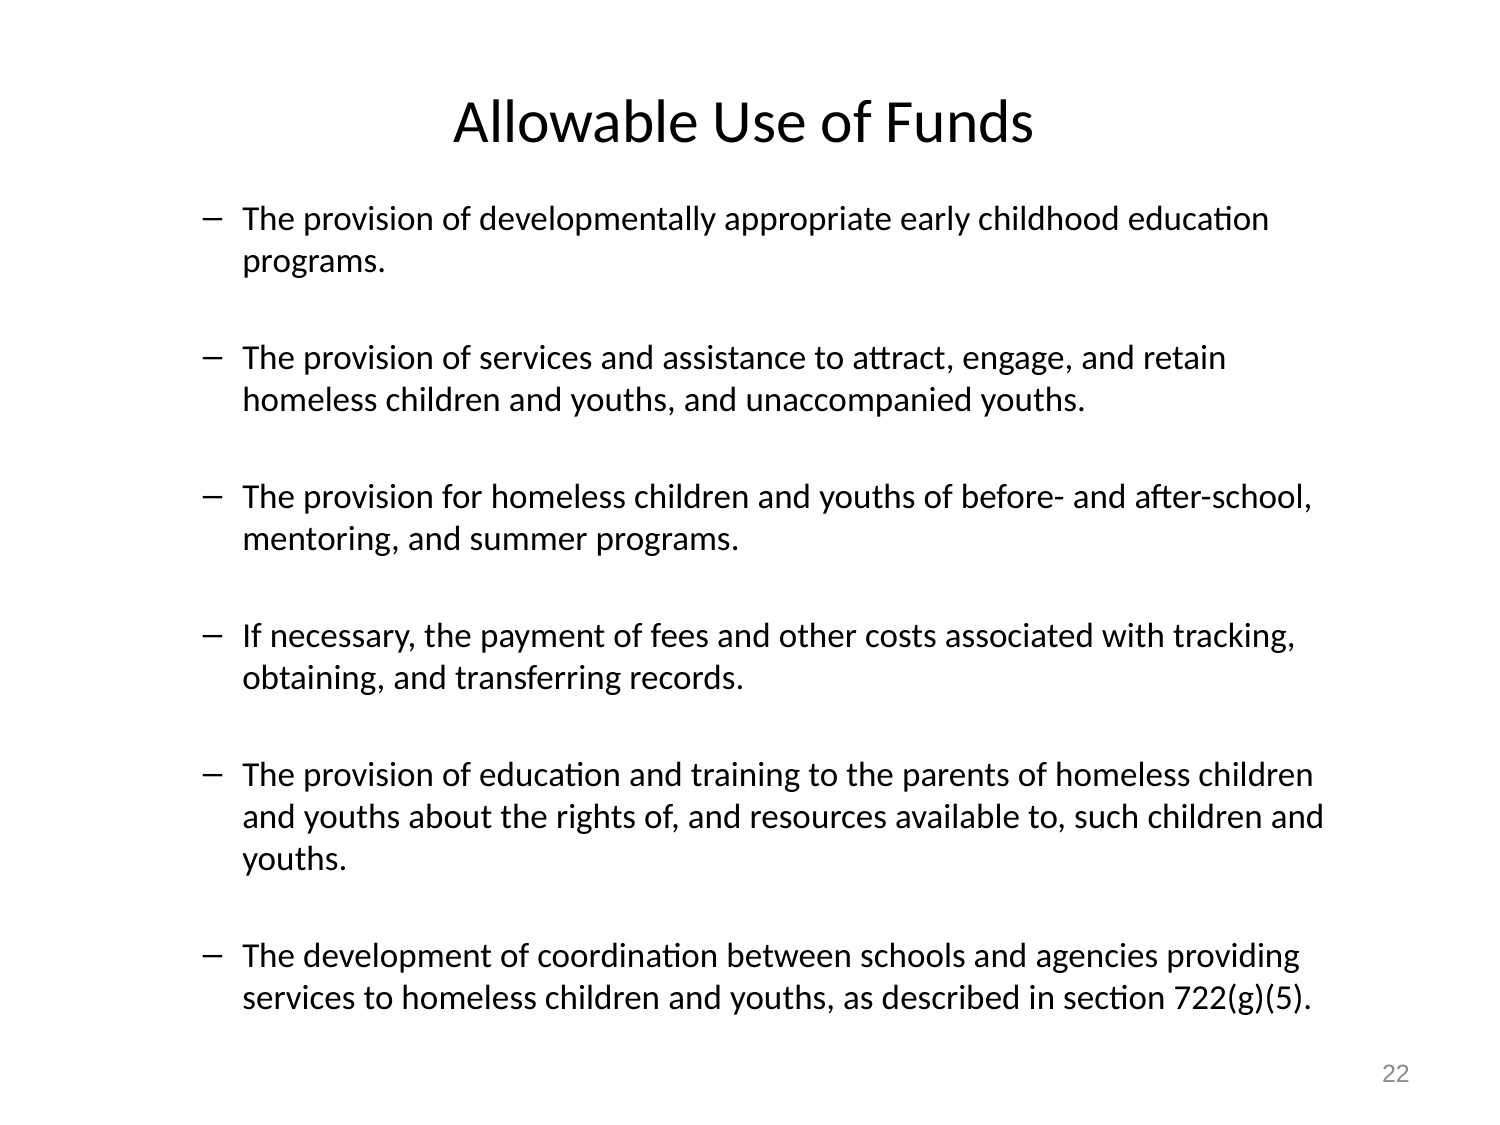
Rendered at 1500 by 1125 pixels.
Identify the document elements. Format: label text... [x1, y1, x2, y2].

slide_number 22 [1074, 1042, 1425, 1103]
title Allowable Use of Funds [125, 0, 1350, 163]
list The provision of developmentally appropriate early childhood education programs. The provision of services and assistance to attract, engage, and retain homeless children and youths, and unaccompanied youths. The provision for homeless children and youths of before- and after-school, mentoring, and summer programs. If necessary, the payment of fees and other costs associated with tracking, obtaining, and transferring records. The provision of education and training to the parents of homeless children and youths about the rights of, and resources available to, such children and youths. The development of coordination between schools and agencies providing services to homeless children and youths, as described in section 722(g)(5). [125, 187, 1350, 1025]
